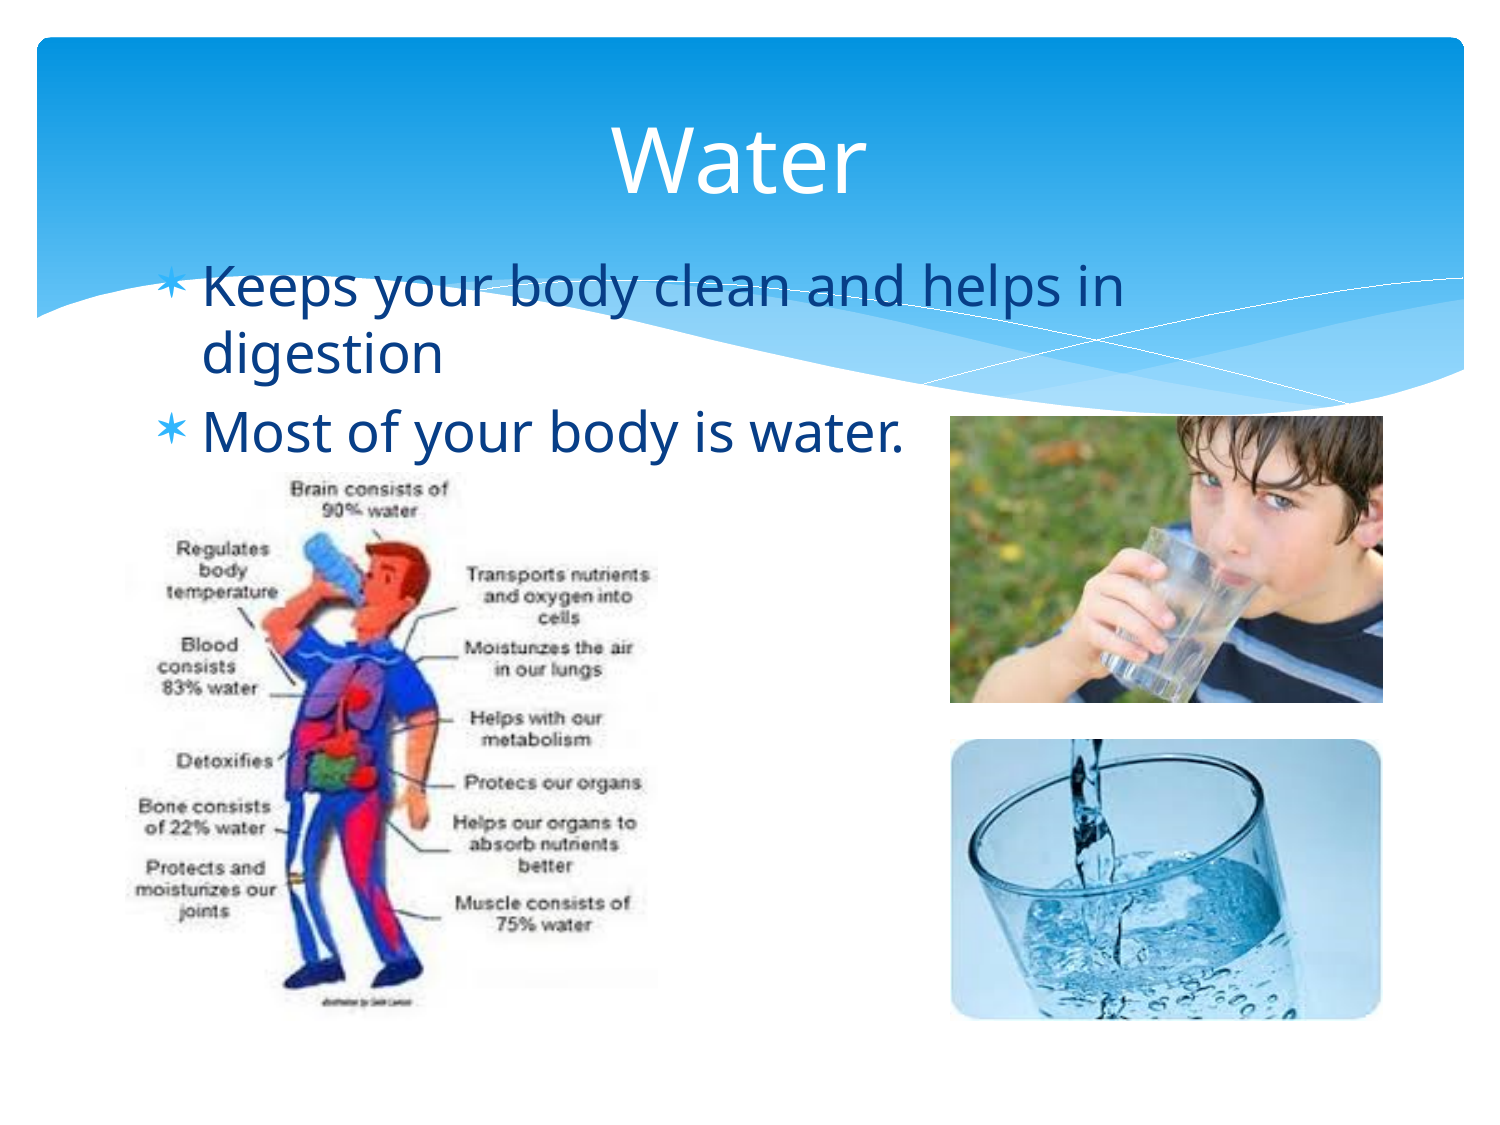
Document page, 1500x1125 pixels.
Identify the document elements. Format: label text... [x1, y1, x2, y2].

picture [950, 416, 1383, 703]
picture [125, 472, 658, 1022]
title Water [76, 54, 1427, 261]
picture [950, 739, 1383, 1022]
list Keeps your body clean and helps in digestion Most of your body is water. [143, 261, 1359, 473]
